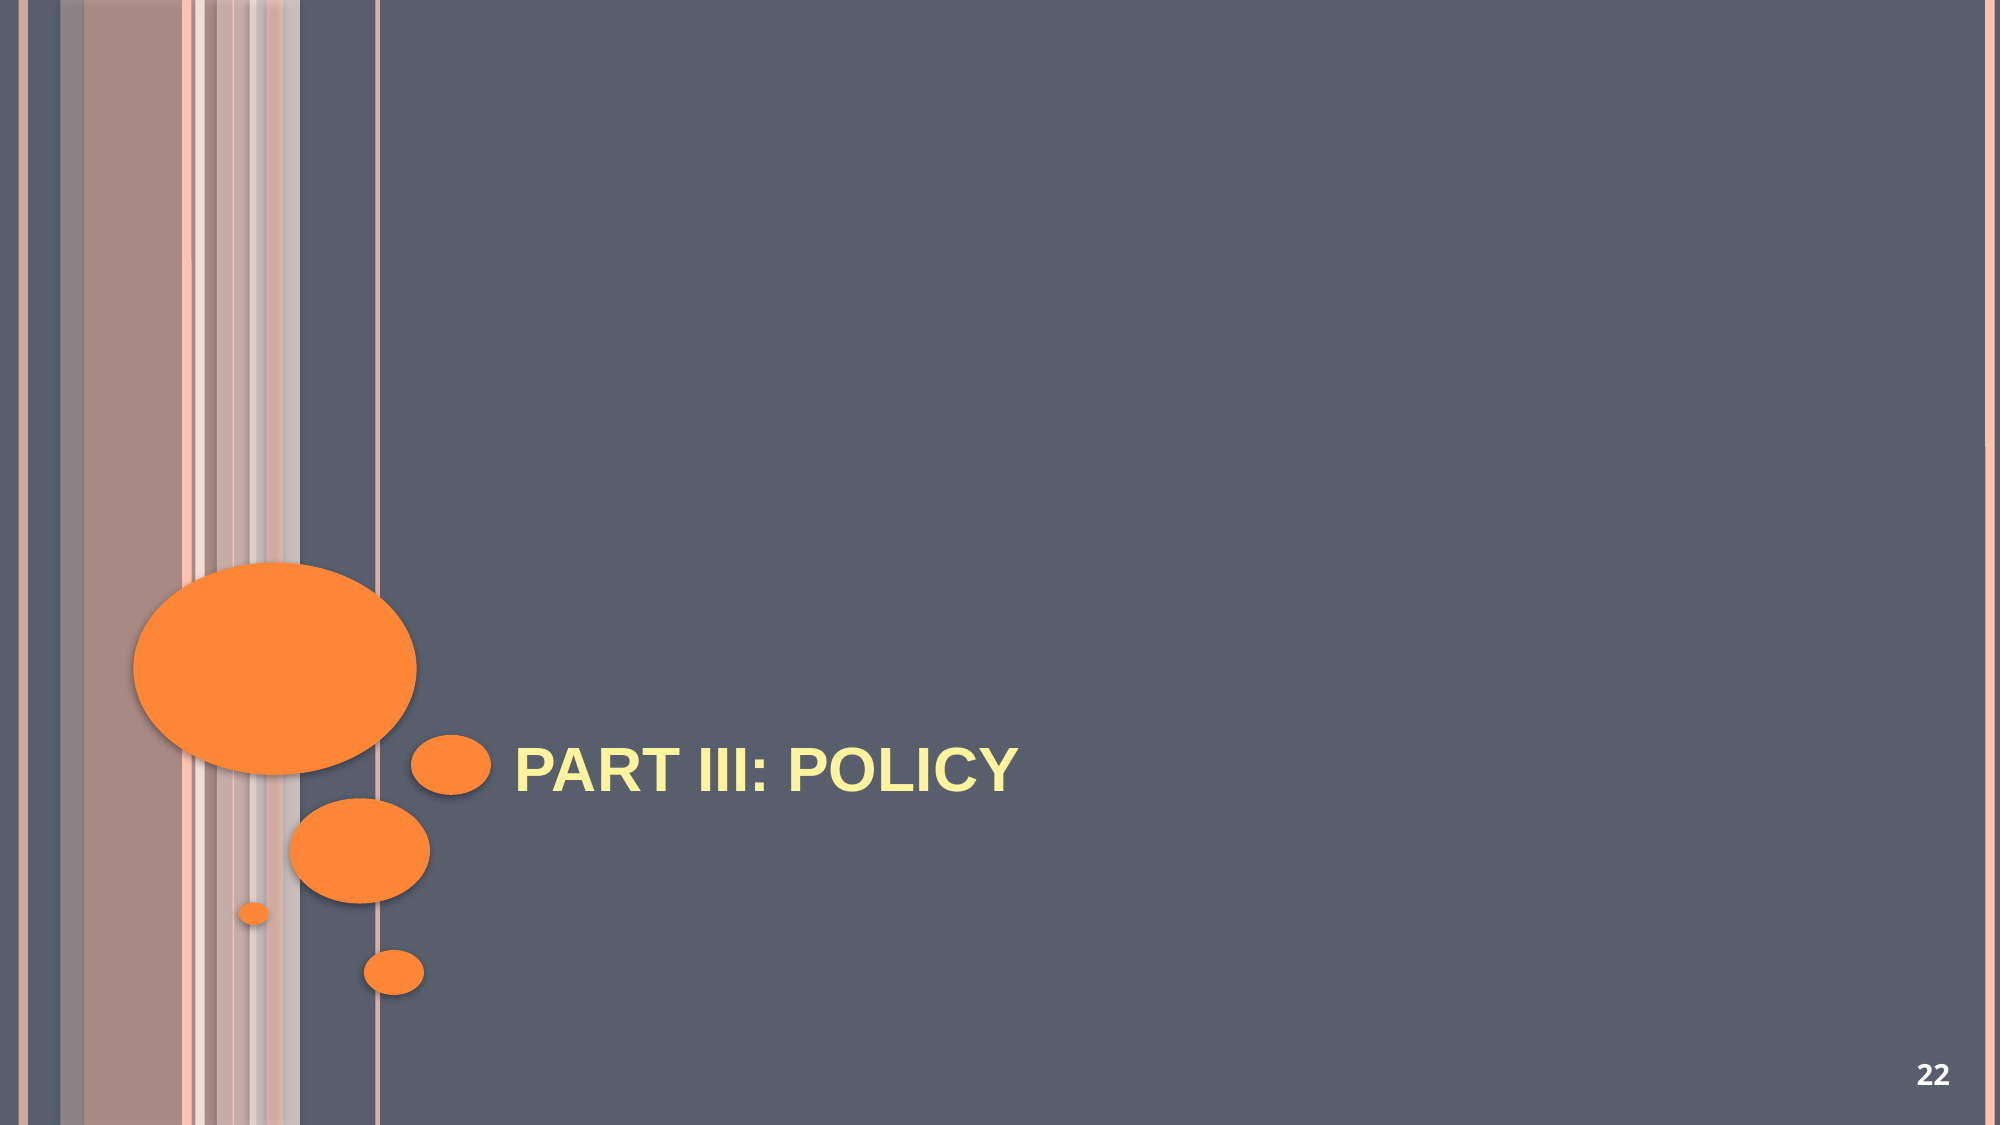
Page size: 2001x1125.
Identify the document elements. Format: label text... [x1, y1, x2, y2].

slide_number 22 [1866, 1033, 2000, 1119]
title Part III: Policy [500, 474, 1850, 812]
